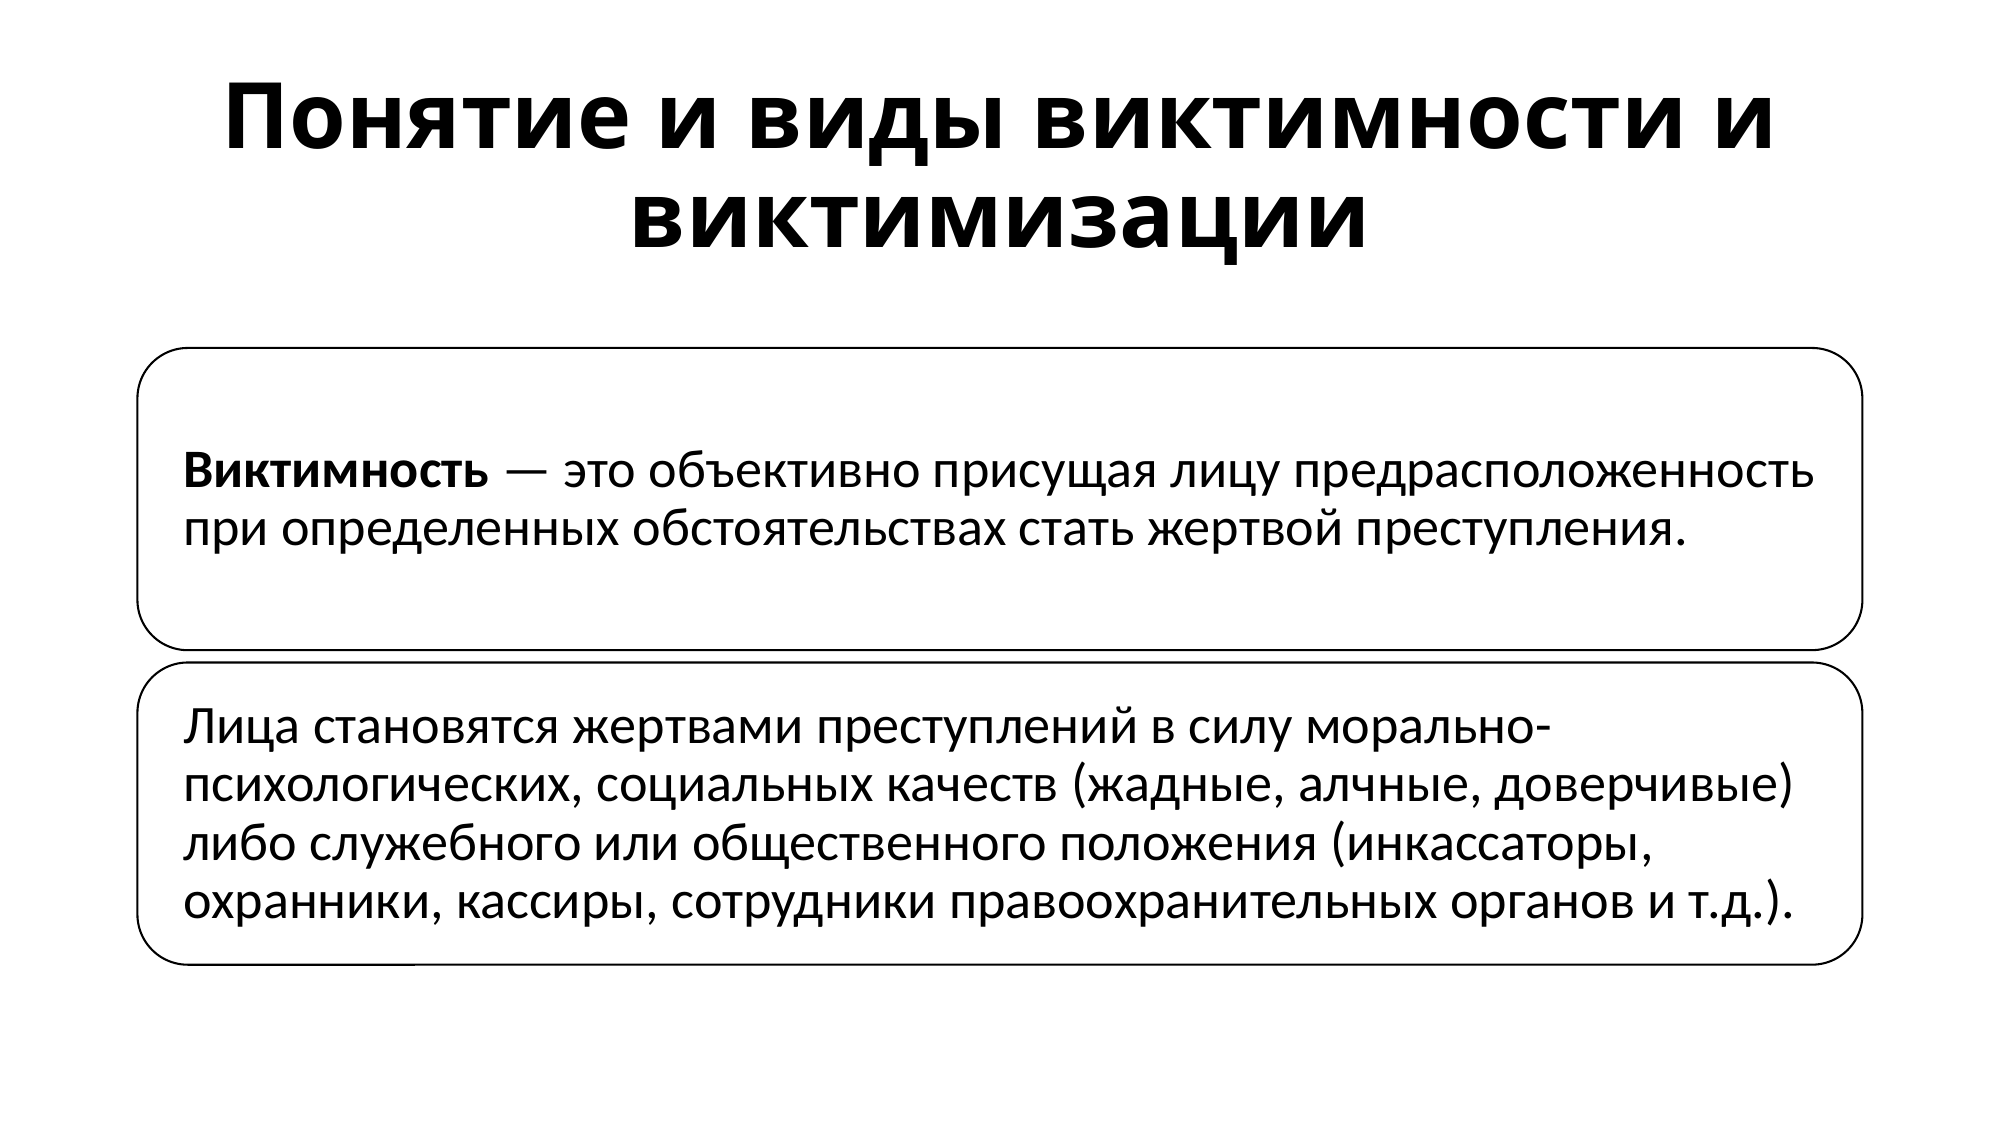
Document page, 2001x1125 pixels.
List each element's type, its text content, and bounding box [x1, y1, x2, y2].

title Понятие и виды виктимности и виктимизации [137, 59, 1863, 278]
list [137, 299, 1863, 1014]
